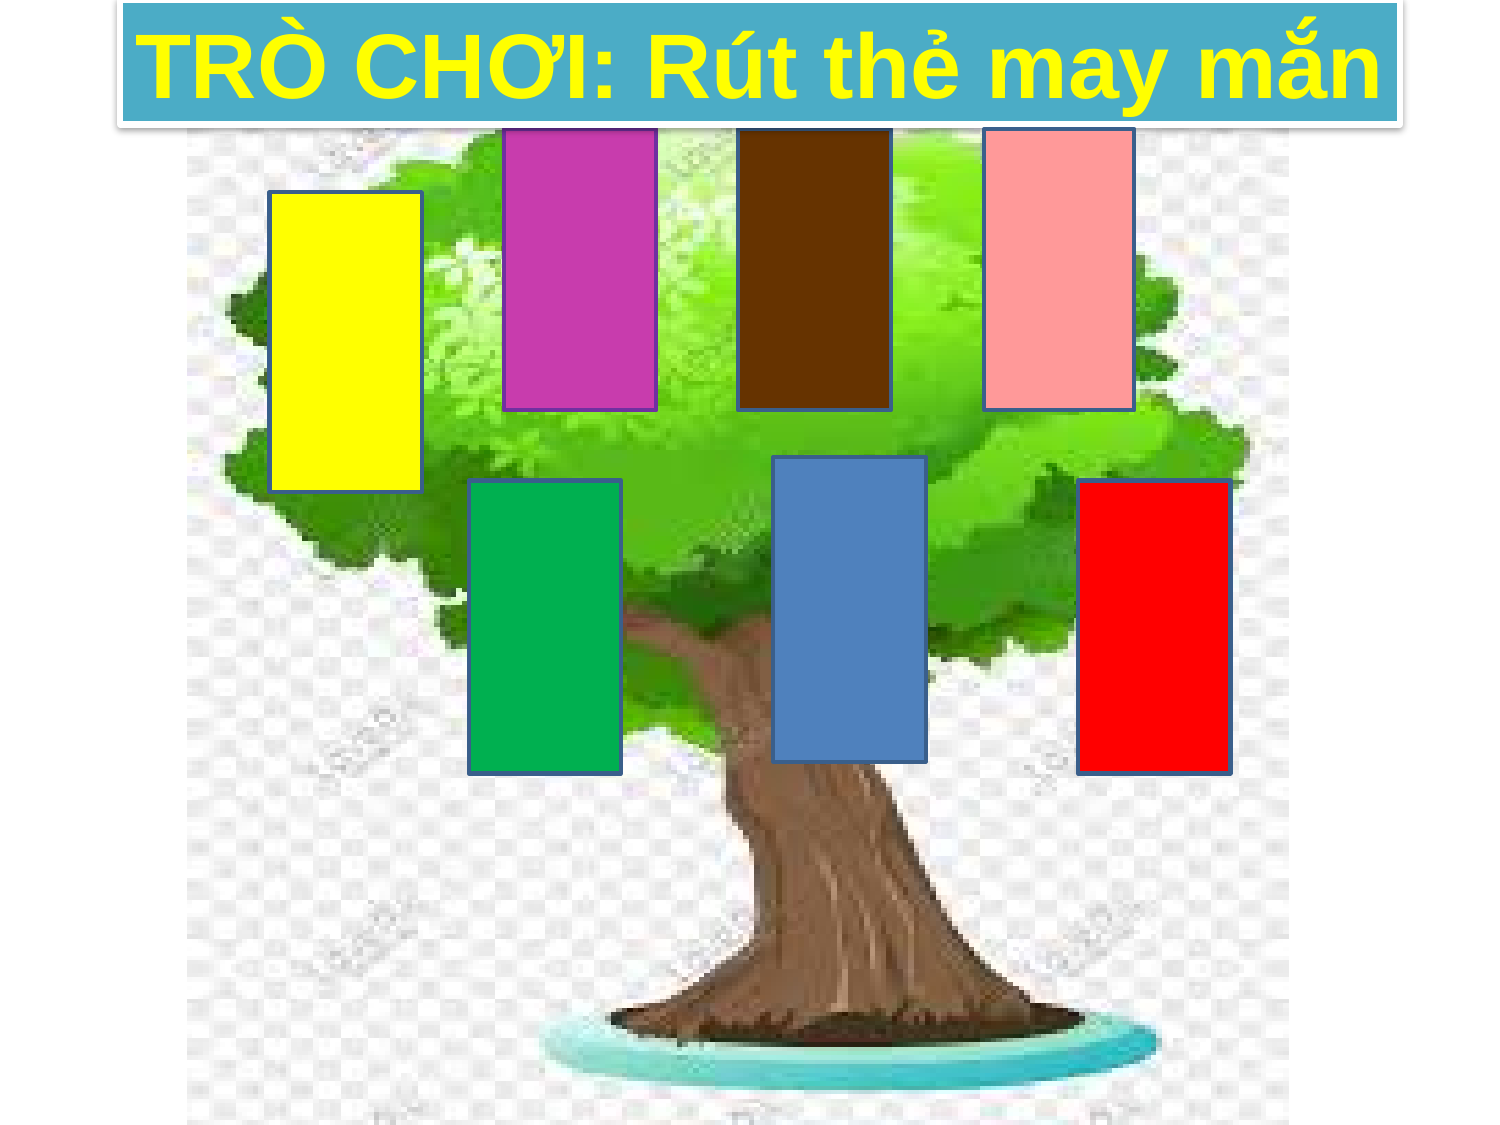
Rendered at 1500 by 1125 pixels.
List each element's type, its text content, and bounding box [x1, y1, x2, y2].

text_box TRÒ CHƠI: Rút thẻ may mắn [117, 0, 1403, 128]
picture [187, 34, 1290, 1125]
